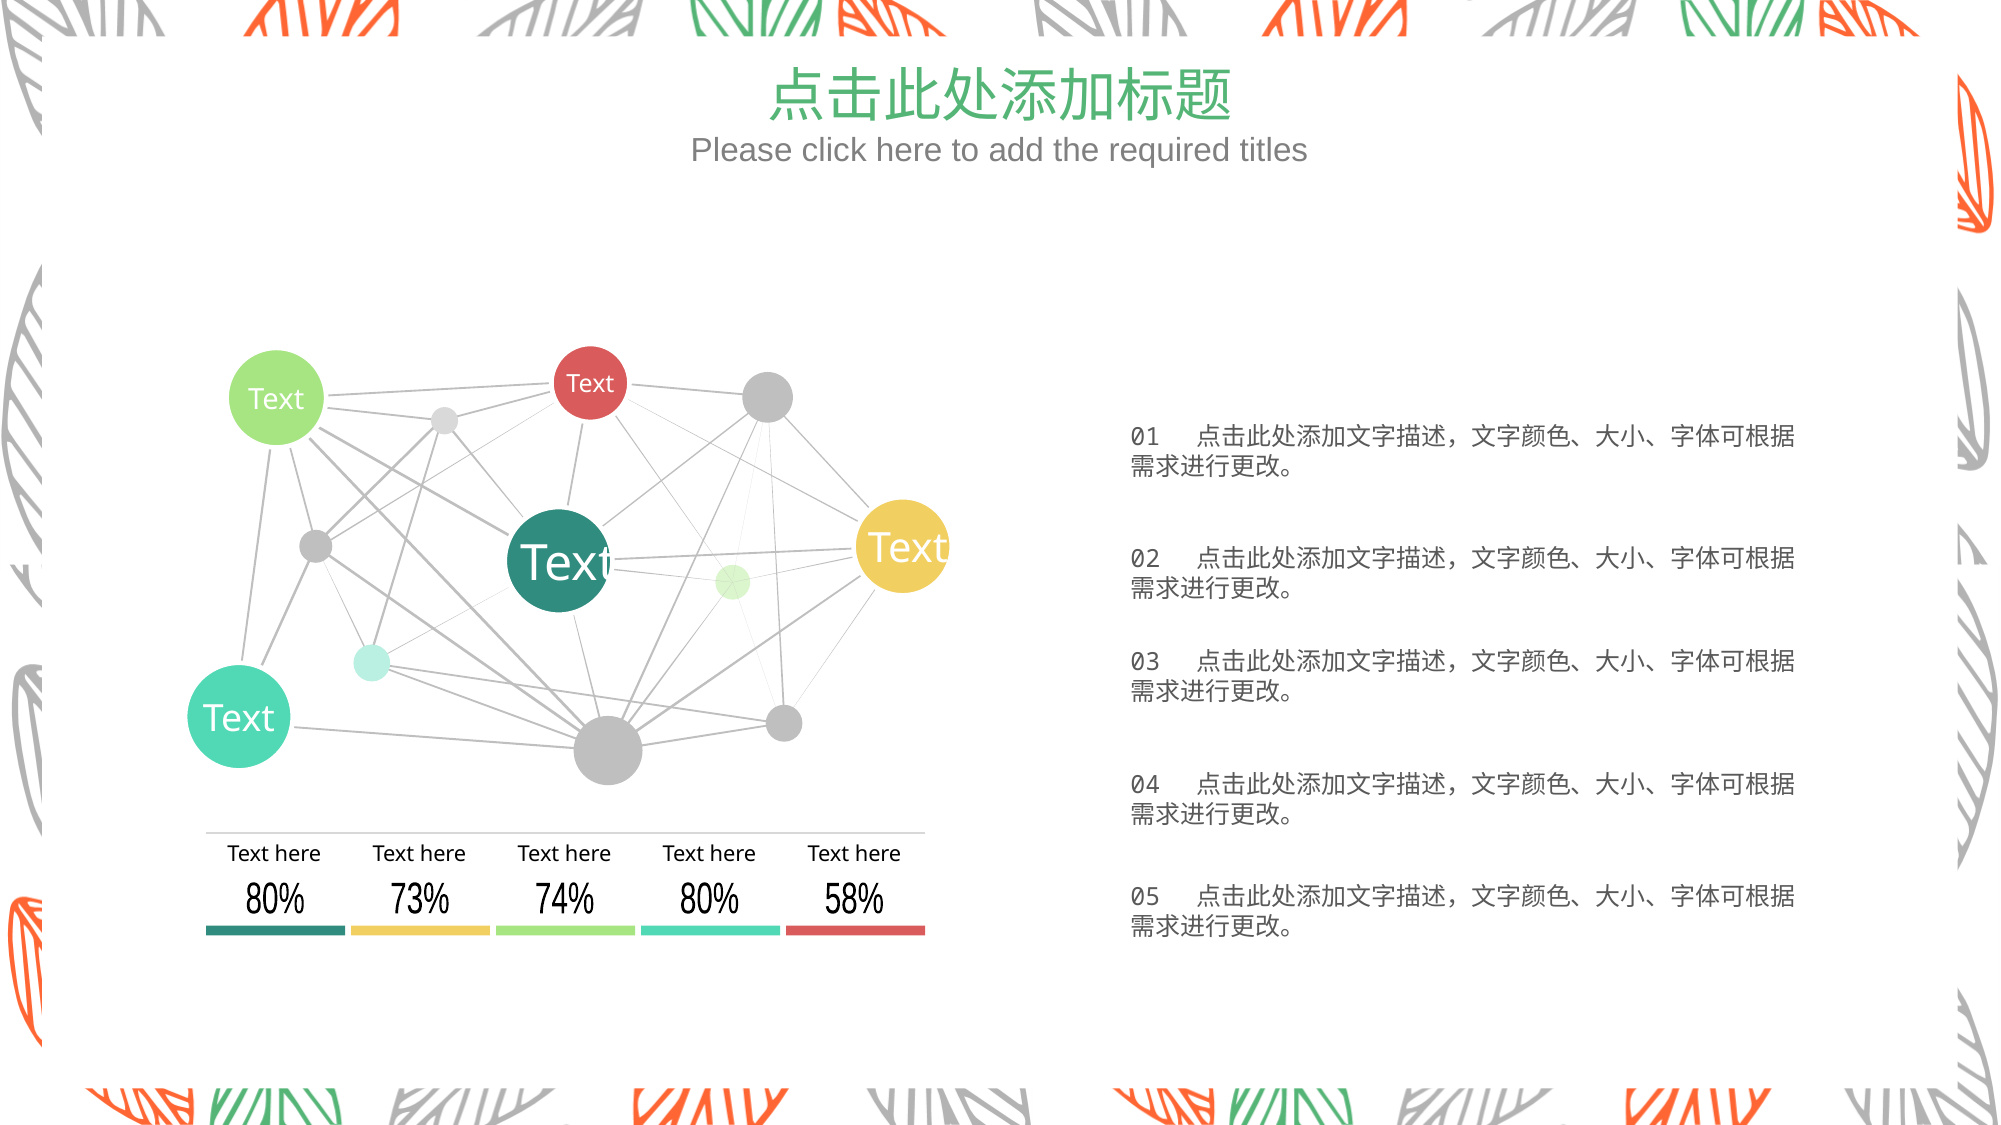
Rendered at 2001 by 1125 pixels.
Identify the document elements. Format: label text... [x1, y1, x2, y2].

text_box 02 点击此处添加文字描述，文字颜色、大小、字体可根据需求进行更改。 [1115, 535, 1825, 610]
text_box Please click here to add the required titles [675, 120, 1325, 176]
text_box 点击此处添加标题 [713, 51, 1287, 136]
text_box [171, 315, 970, 936]
text_box 04 点击此处添加文字描述，文字颜色、大小、字体可根据需求进行更改。 [1115, 760, 1825, 836]
text_box 05 点击此处添加文字描述，文字颜色、大小、字体可根据需求进行更改。 [1115, 872, 1825, 948]
picture [0, 0, 2001, 1125]
text_box 03 点击此处添加文字描述，文字颜色、大小、字体可根据需求进行更改。 [1115, 638, 1825, 714]
text_box 01 点击此处添加文字描述，文字颜色、大小、字体可根据需求进行更改。 [1115, 412, 1825, 488]
